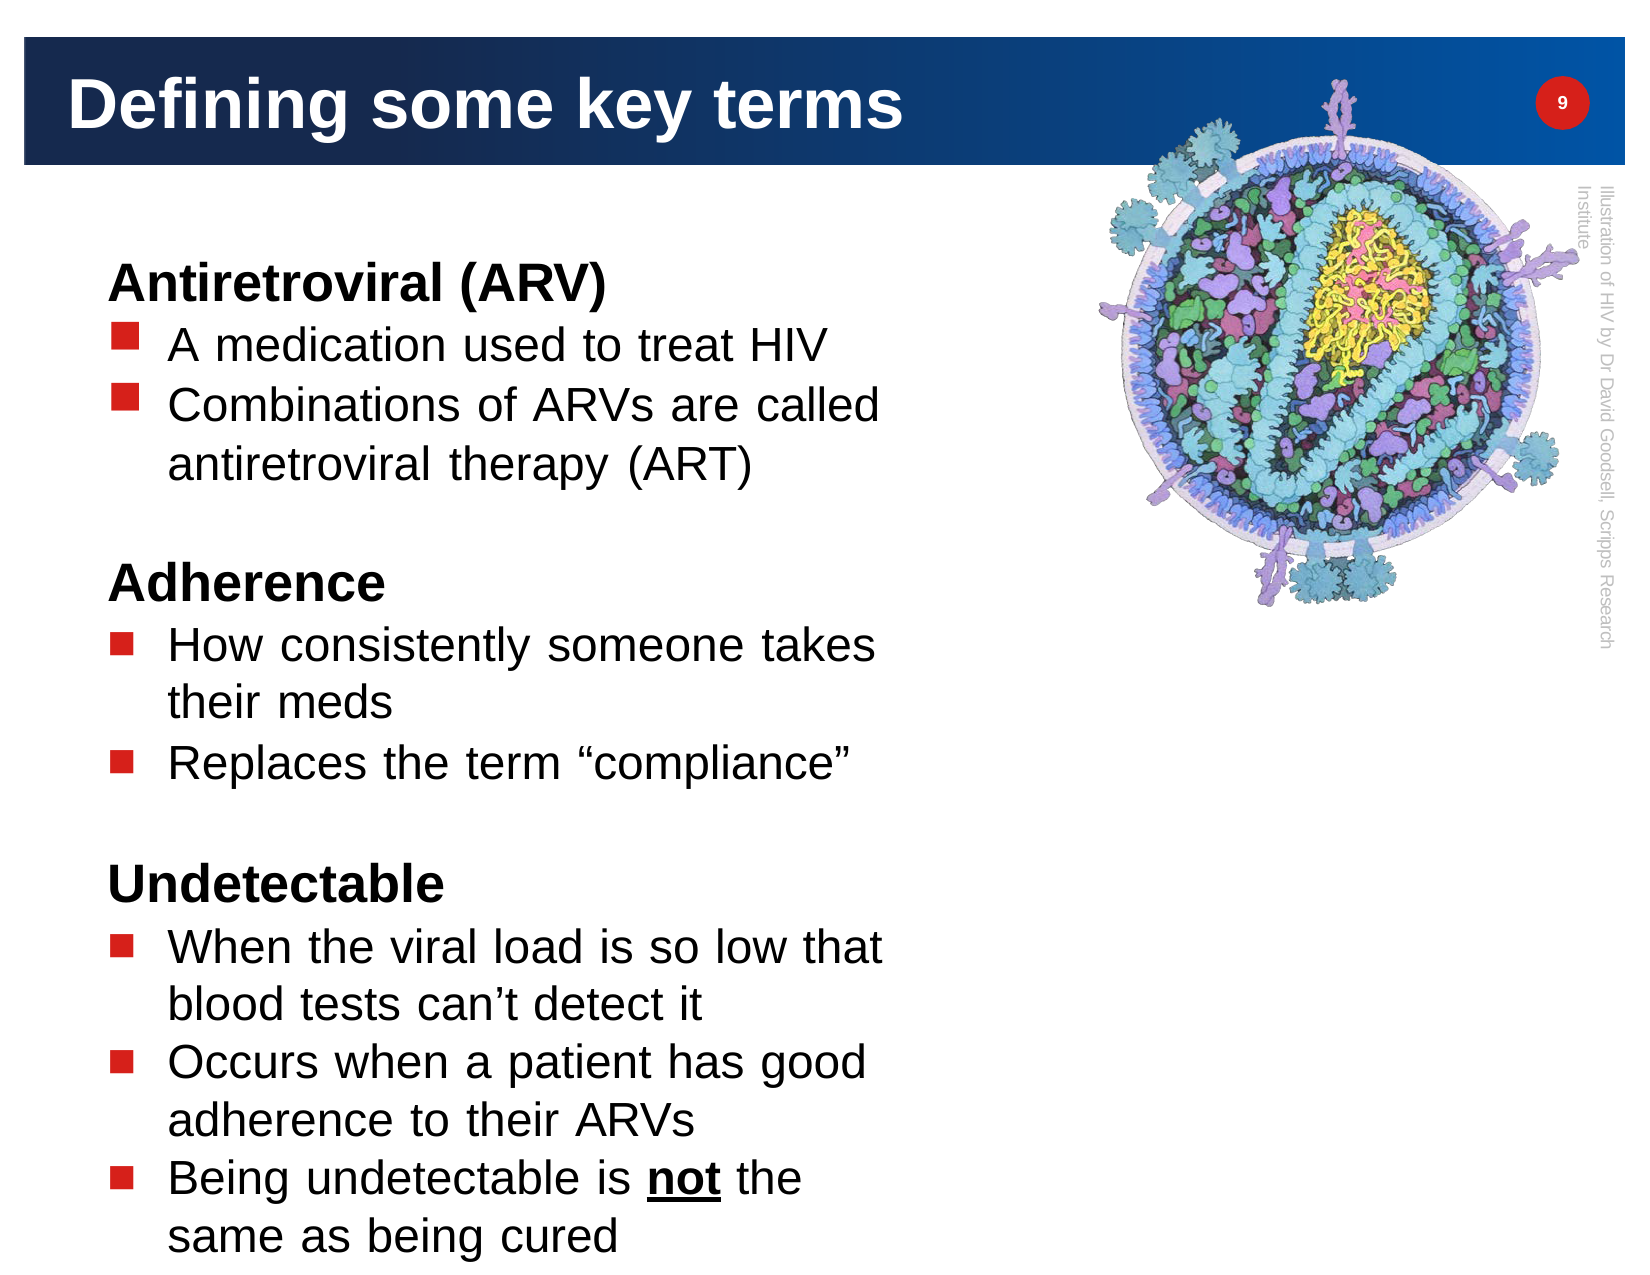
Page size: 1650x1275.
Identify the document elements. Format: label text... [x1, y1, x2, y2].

title Defining some key terms [47, 56, 1480, 272]
text_box Antiretroviral (ARV) A medication used to treat HIV Combinations of ARVs are called antiretroviral therapy (ART) Adherence How consistently someone takes their meds Replaces the term “compliance” Undetectable When the viral load is so low that blood tests can’t detect it Occurs when a patient has good adherence to their ARVs Being undetectable is not the same as being cured [105, 245, 1438, 1262]
picture [24, 37, 1625, 620]
text_box Illustration of HIV by Dr David Goodsell, Scripps Research Institute [1594, 183, 1620, 716]
